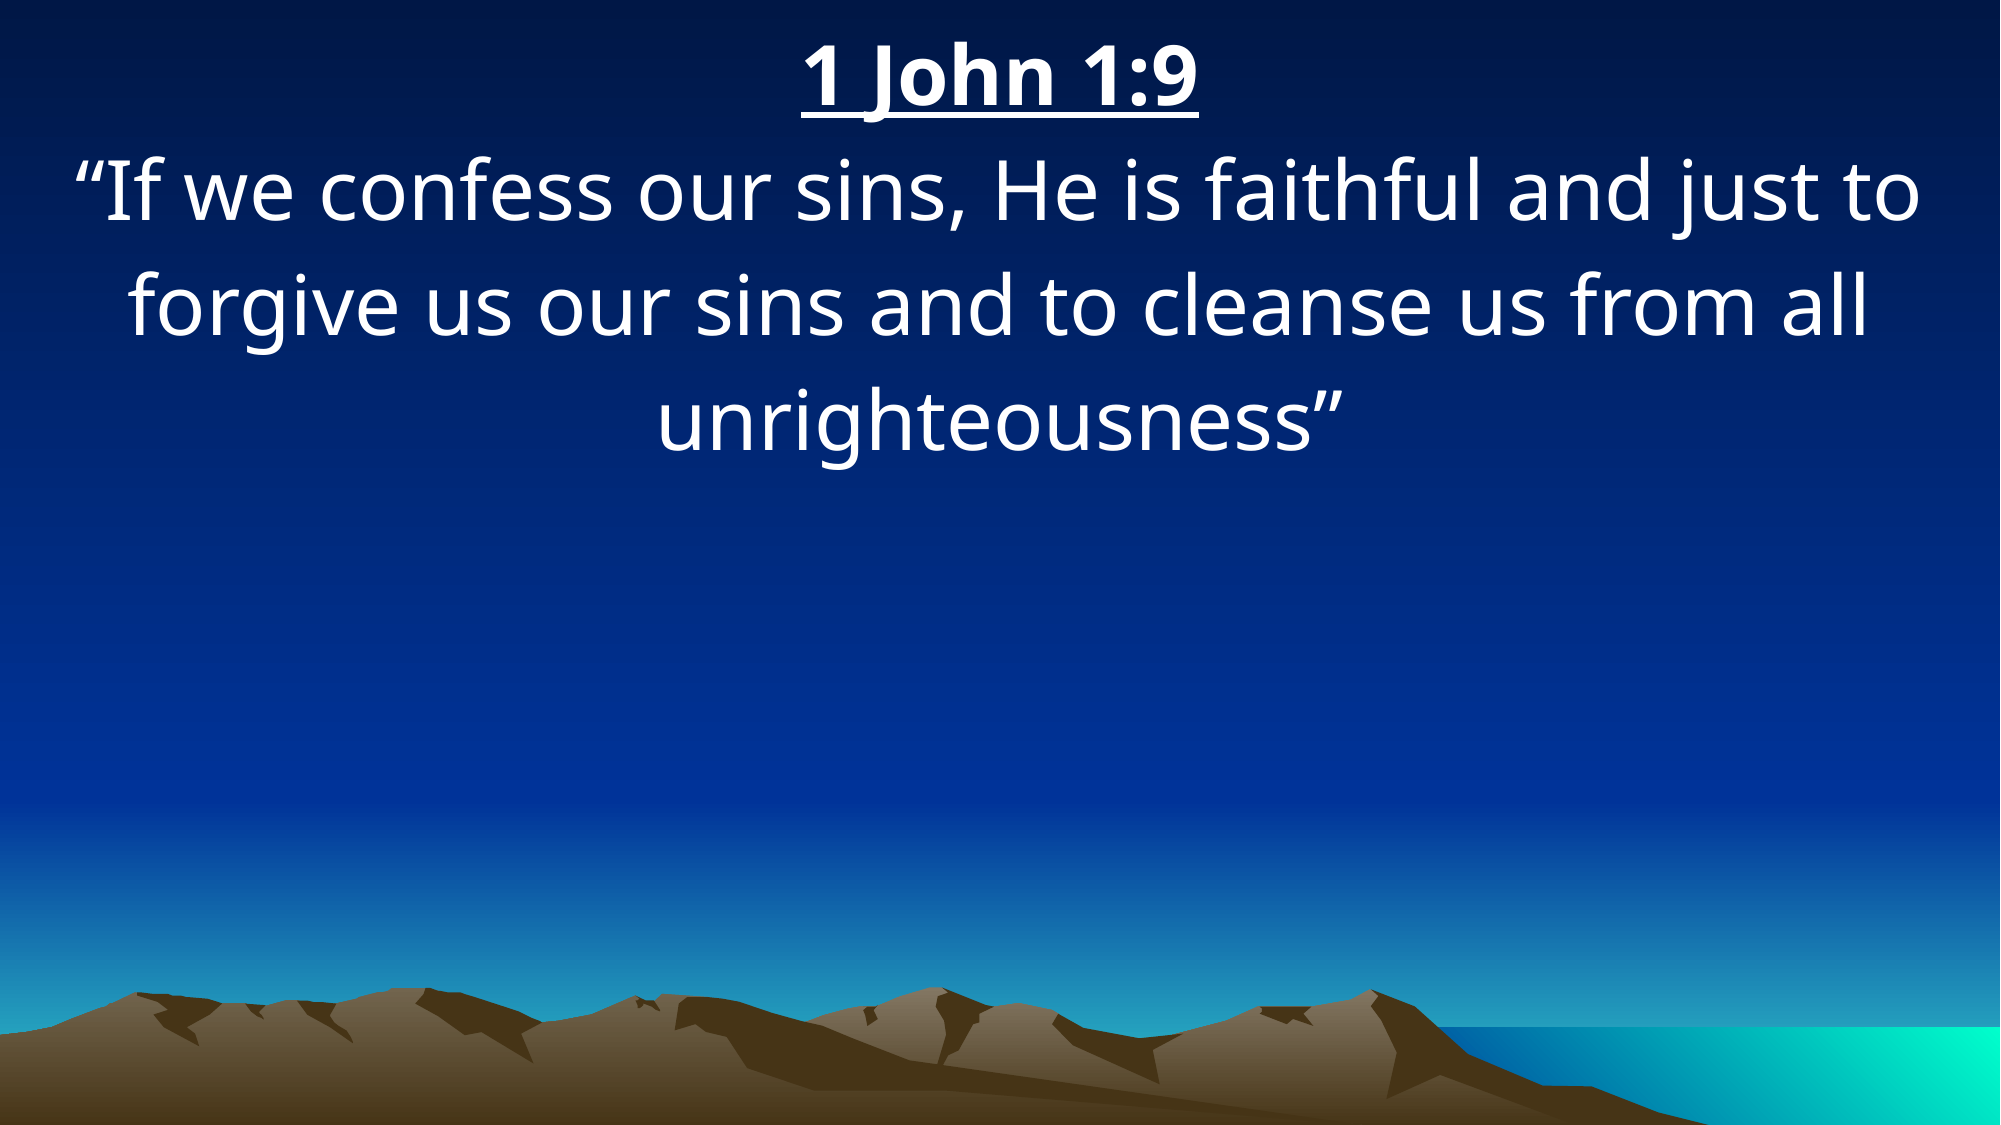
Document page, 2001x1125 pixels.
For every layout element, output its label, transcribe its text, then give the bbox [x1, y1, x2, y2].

text_box 1 John 1:9 “If we confess our sins, He is faithful and just to forgive us our sins and to cleanse us from all unrighteousness” [0, 0, 2000, 825]
